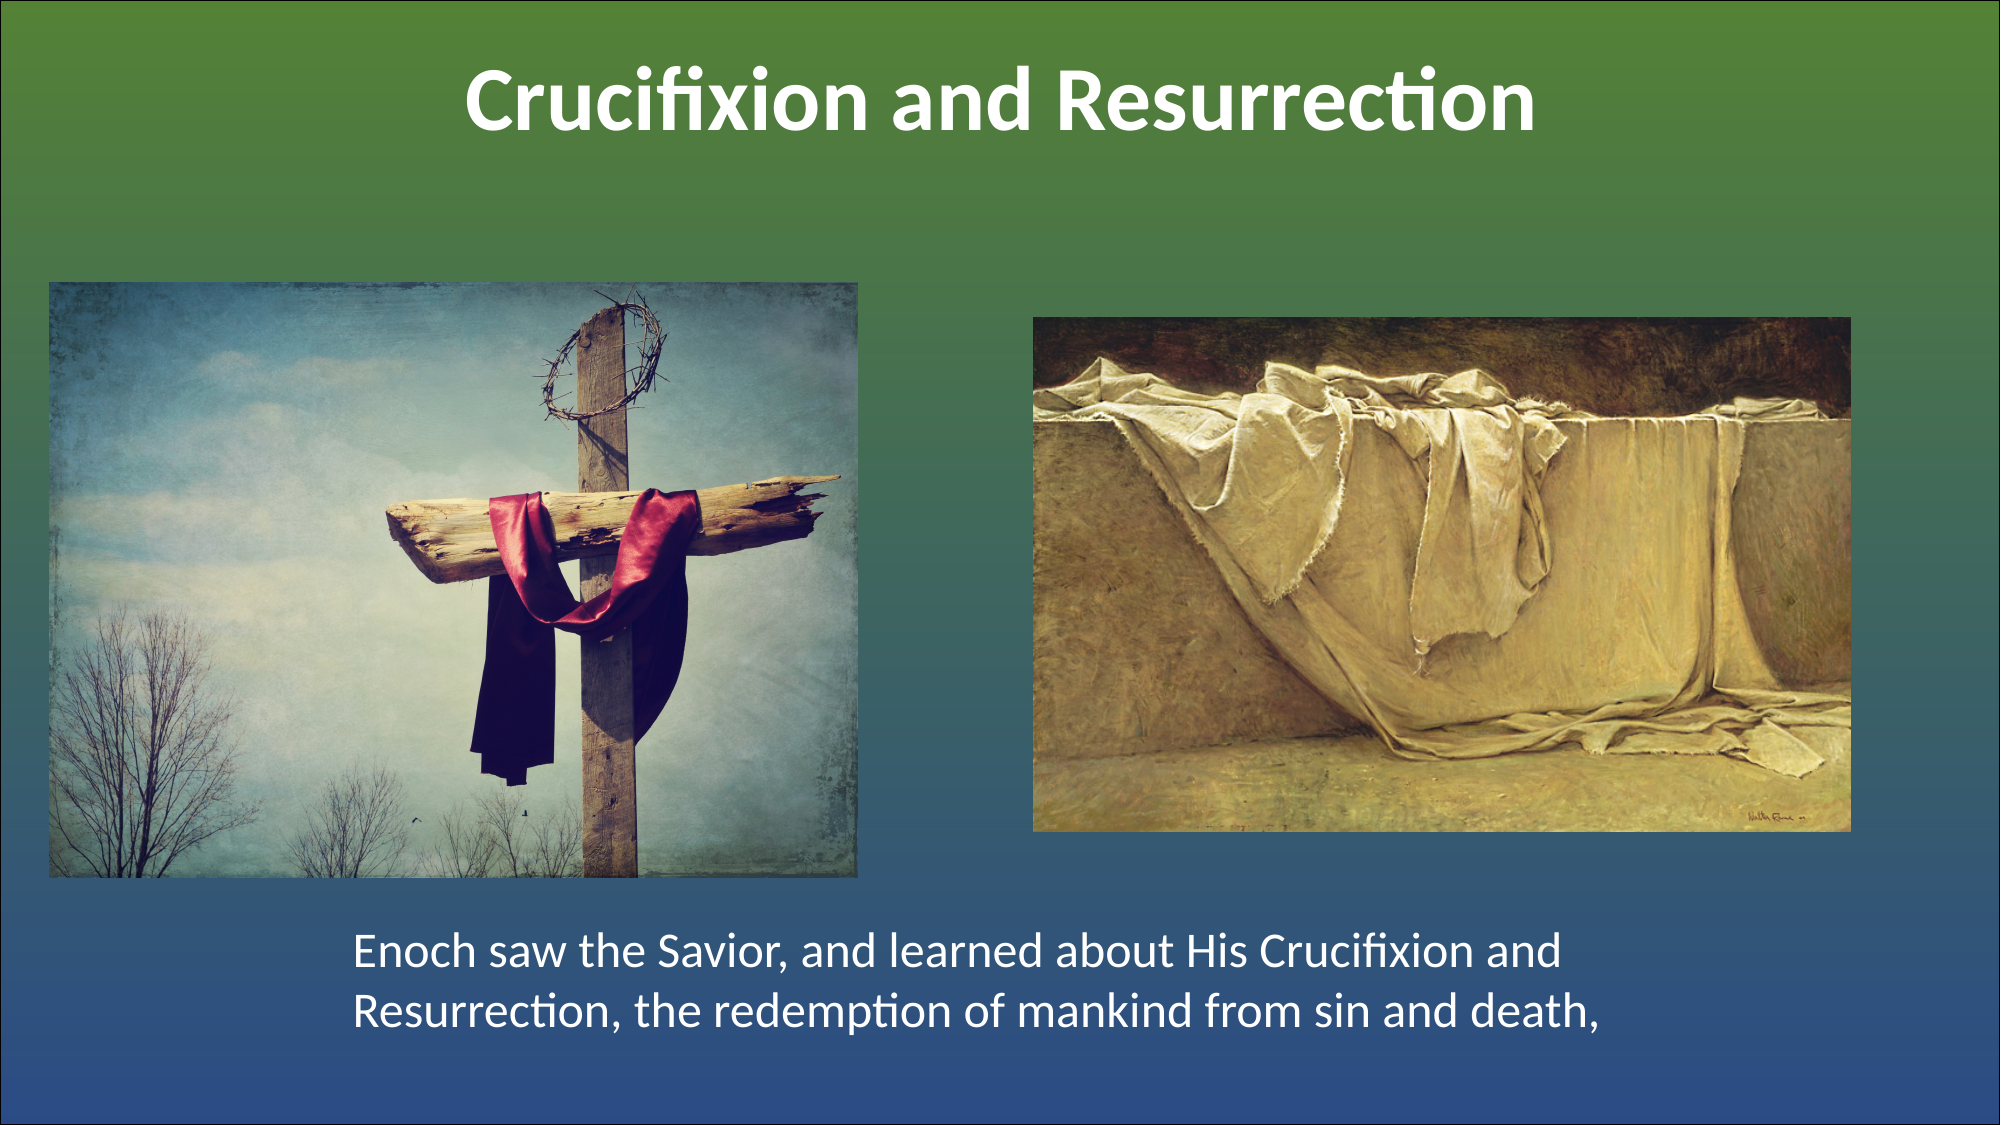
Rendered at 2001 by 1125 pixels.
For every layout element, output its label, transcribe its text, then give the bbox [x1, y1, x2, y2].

picture [1033, 317, 1851, 832]
picture [49, 282, 858, 878]
text_box Enoch saw the Savior, and learned about His Crucifixion and Resurrection, the redemption of mankind from sin and death, [337, 909, 1667, 1045]
text_box Crucifixion and Resurrection [27, 31, 1978, 156]
text_box [0, 0, 2000, 1125]
